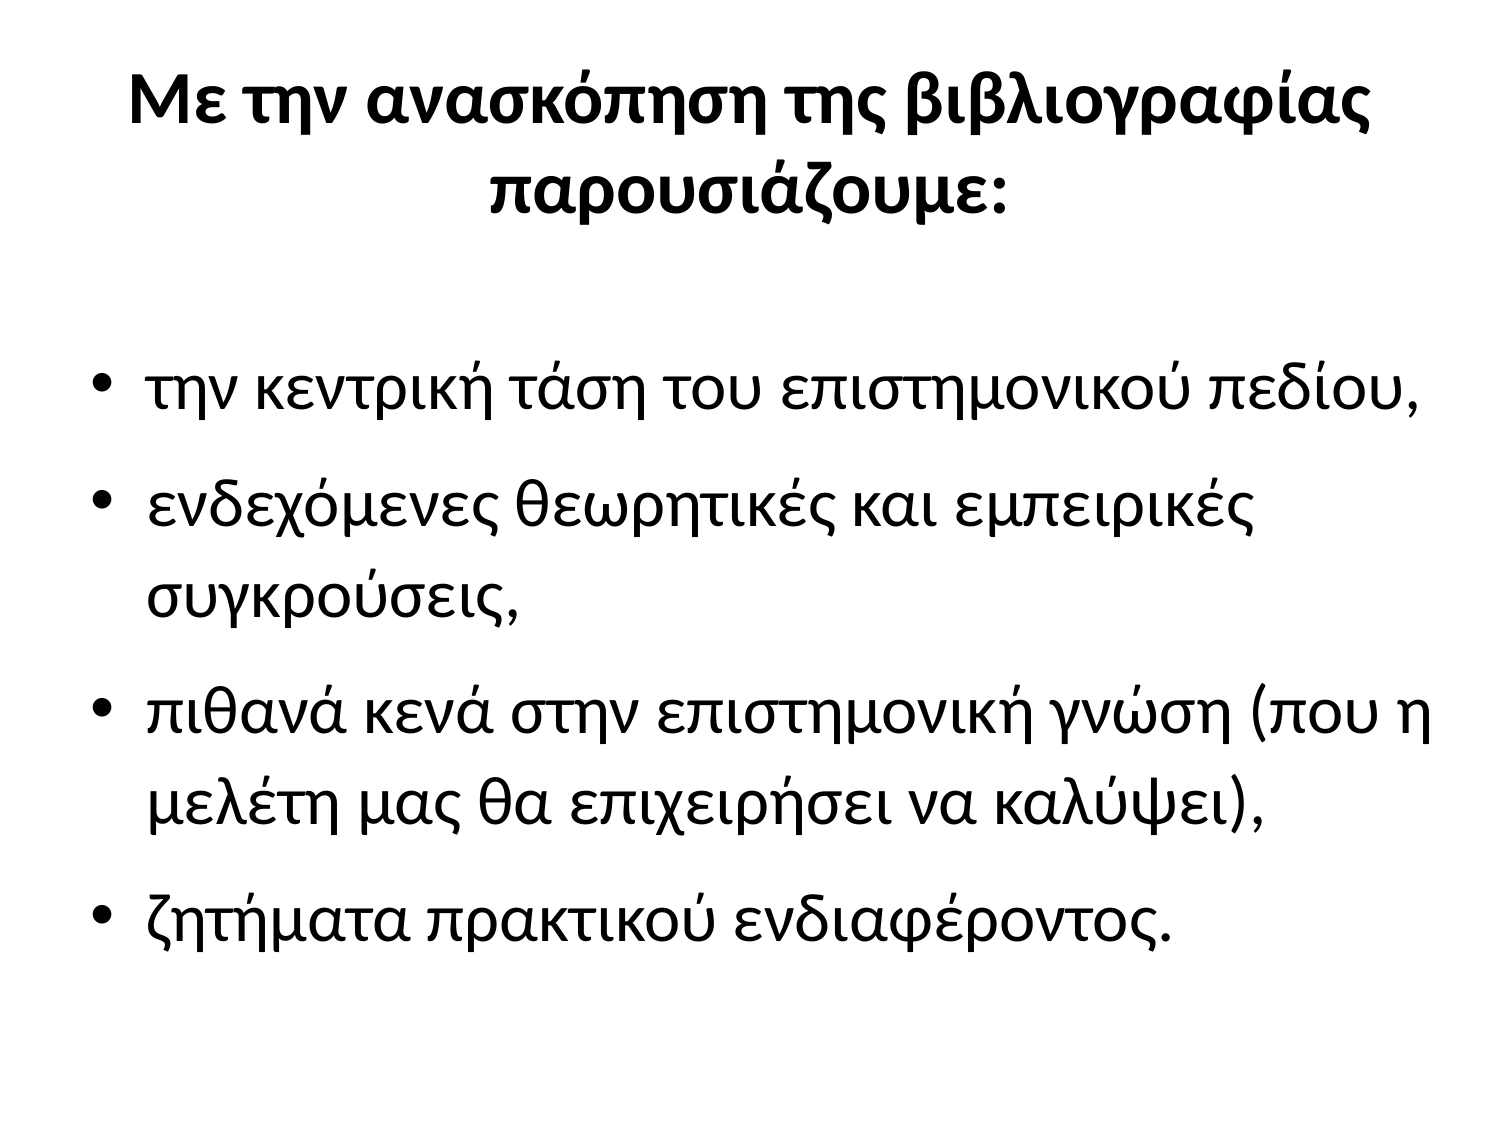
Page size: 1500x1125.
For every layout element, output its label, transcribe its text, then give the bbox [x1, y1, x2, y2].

list την κεντρική τάση του επιστημονικού πεδίου, ενδεχόμενες θεωρητικές και εμπειρικές συγκρούσεις, πιθανά κενά στην επιστημονική γνώση (που η μελέτη μας θα επιχειρήσει να καλύψει), ζητήματα πρακτικού ενδιαφέροντος. [75, 324, 1450, 1068]
title Με την ανασκόπηση της βιβλιογραφίας παρουσιάζουμε: [75, 45, 1425, 233]
